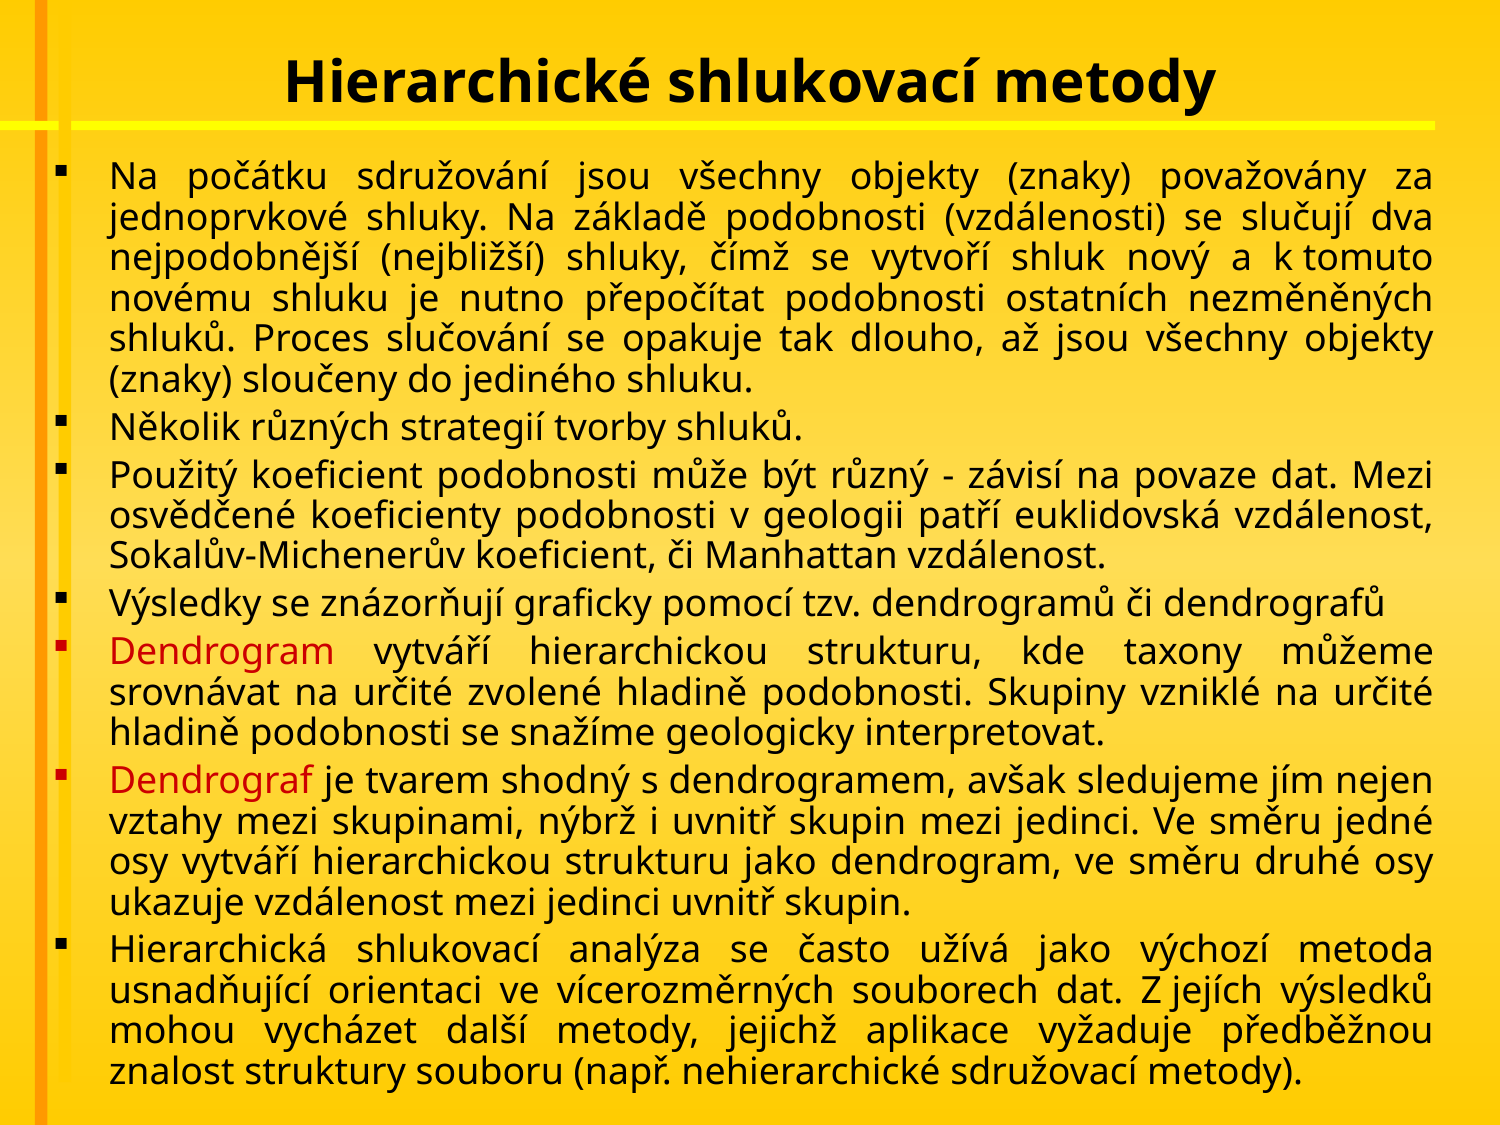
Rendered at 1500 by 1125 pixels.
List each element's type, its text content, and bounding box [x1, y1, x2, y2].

list Na počátku sdružování jsou všechny objekty (znaky) považovány za jednoprvkové shluky. Na základě podobnosti (vzdálenosti) se slučují dva nejpodobnější (nejbližší) shluky, čímž se vytvoří shluk nový a k tomuto novému shluku je nutno přepočítat podobnosti ostatních nezměněných shluků. Proces slučování se opakuje tak dlouho, až jsou všechny objekty (znaky) sloučeny do jediného shluku. Několik různých strategií tvorby shluků. Použitý koeficient podobnosti může být různý - závisí na povaze dat. Mezi osvědčené koeficienty podobnosti v geologii patří euklidovská vzdálenost, Sokalův-Michenerův koeficient, či Manhattan vzdálenost. Výsledky se znázorňují graficky pomocí tzv. dendrogramů či dendrografů Dendrogram vytváří hierarchickou strukturu, kde taxony můžeme srovnávat na určité zvolené hladině podobnosti. Skupiny vzniklé na určité hladině podobnosti se snažíme geologicky interpretovat. Dendrograf je tvarem shodný s dendrogramem, avšak sledujeme jím nejen vztahy mezi skupinami, nýbrž i uvnitř skupin mezi jedinci. Ve směru jedné osy vytváří hierarchickou strukturu jako dendrogram, ve směru druhé osy ukazuje vzdálenost mezi jedinci uvnitř skupin. Hierarchická shlukovací analýza se často užívá jako výchozí metoda usnadňující orientaci ve vícerozměrných souborech dat. Z jejích výsledků mohou vycházet další metody, jejichž aplikace vyžaduje předběžnou znalost struktury souboru (např. nehierarchické sdružovací metody). [37, 149, 1450, 1088]
title Hierarchické shlukovací metody [75, 45, 1425, 114]
